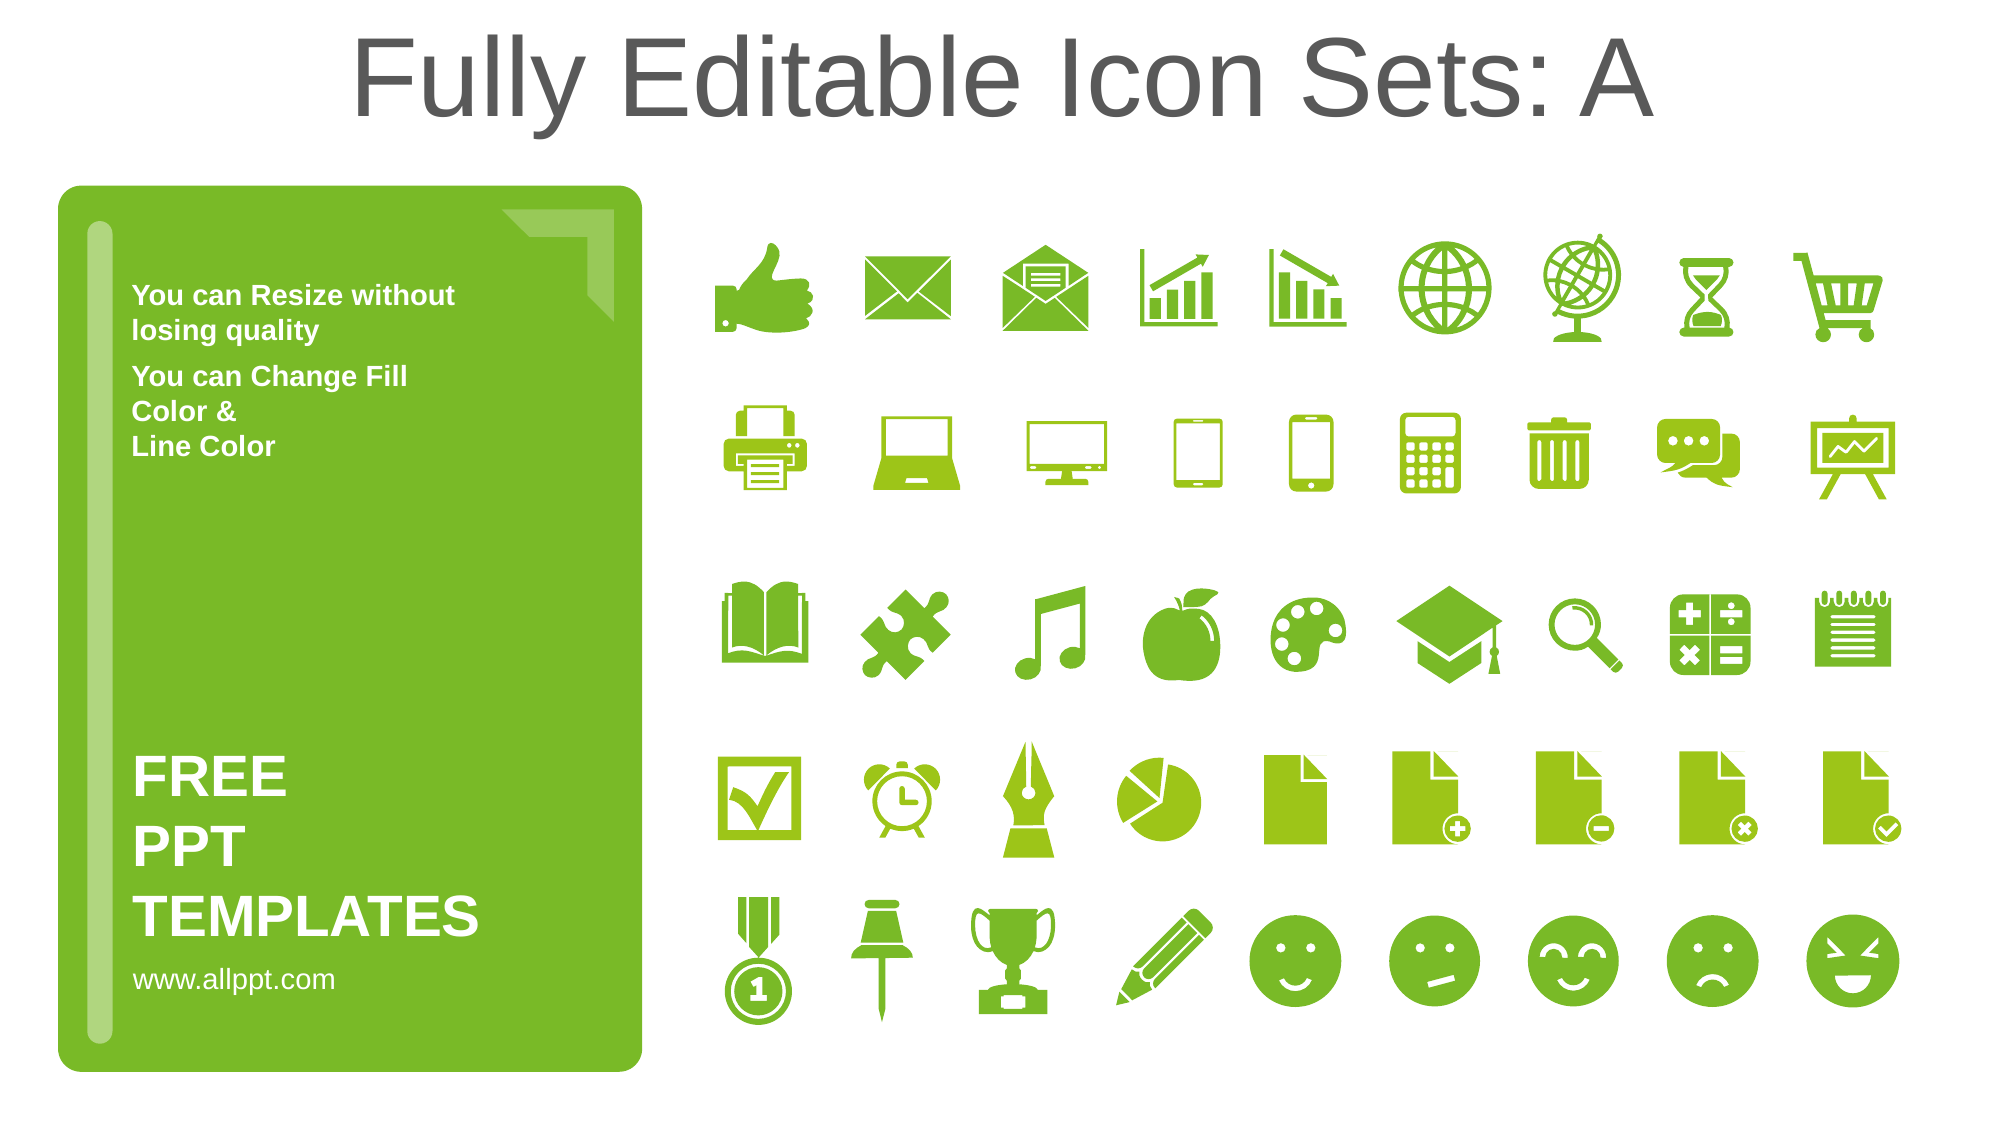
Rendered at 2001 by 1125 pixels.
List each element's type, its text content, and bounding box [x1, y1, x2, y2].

text_box [1248, 914, 1343, 1009]
text_box [1678, 748, 1759, 846]
text_box [858, 588, 953, 682]
text_box [1526, 416, 1592, 490]
text_box [1394, 584, 1505, 686]
text_box [1534, 748, 1616, 846]
text_box [1397, 240, 1493, 336]
text_box [720, 580, 810, 664]
text_box [1268, 248, 1348, 328]
text_box [862, 255, 954, 321]
text_box [1668, 593, 1752, 677]
text_box [714, 241, 815, 334]
text_box [717, 756, 802, 841]
text_box [1665, 914, 1760, 1009]
list Fully Editable Icon Sets: A [53, 20, 1952, 140]
text_box [722, 404, 809, 492]
text_box [1278, 247, 1341, 320]
text_box [1792, 251, 1884, 344]
text_box [1287, 413, 1335, 493]
text_box [1269, 596, 1348, 673]
text_box [1542, 232, 1623, 343]
text_box [1000, 243, 1091, 332]
text_box [1263, 752, 1330, 845]
text_box [1821, 748, 1903, 846]
text_box [1000, 741, 1057, 859]
text_box [1114, 907, 1214, 1007]
text_box [1141, 587, 1222, 682]
text_box [970, 906, 1057, 1016]
text_box [1526, 914, 1620, 1008]
text_box [1025, 420, 1109, 487]
text_box [1547, 597, 1625, 674]
text_box [1391, 748, 1472, 846]
text_box [1398, 411, 1462, 495]
text_box [872, 415, 962, 491]
text_box [862, 760, 942, 839]
text_box [1388, 914, 1482, 1008]
text_box [1678, 256, 1735, 338]
text_box [1809, 413, 1897, 501]
text_box [1805, 913, 1901, 1009]
text_box [1014, 584, 1087, 681]
text_box [723, 896, 794, 1026]
text_box [1139, 248, 1219, 327]
text_box [1656, 417, 1741, 489]
text_box [1116, 756, 1203, 843]
text_box [1172, 417, 1224, 489]
text_box [1813, 589, 1893, 668]
text_box [849, 898, 915, 1023]
